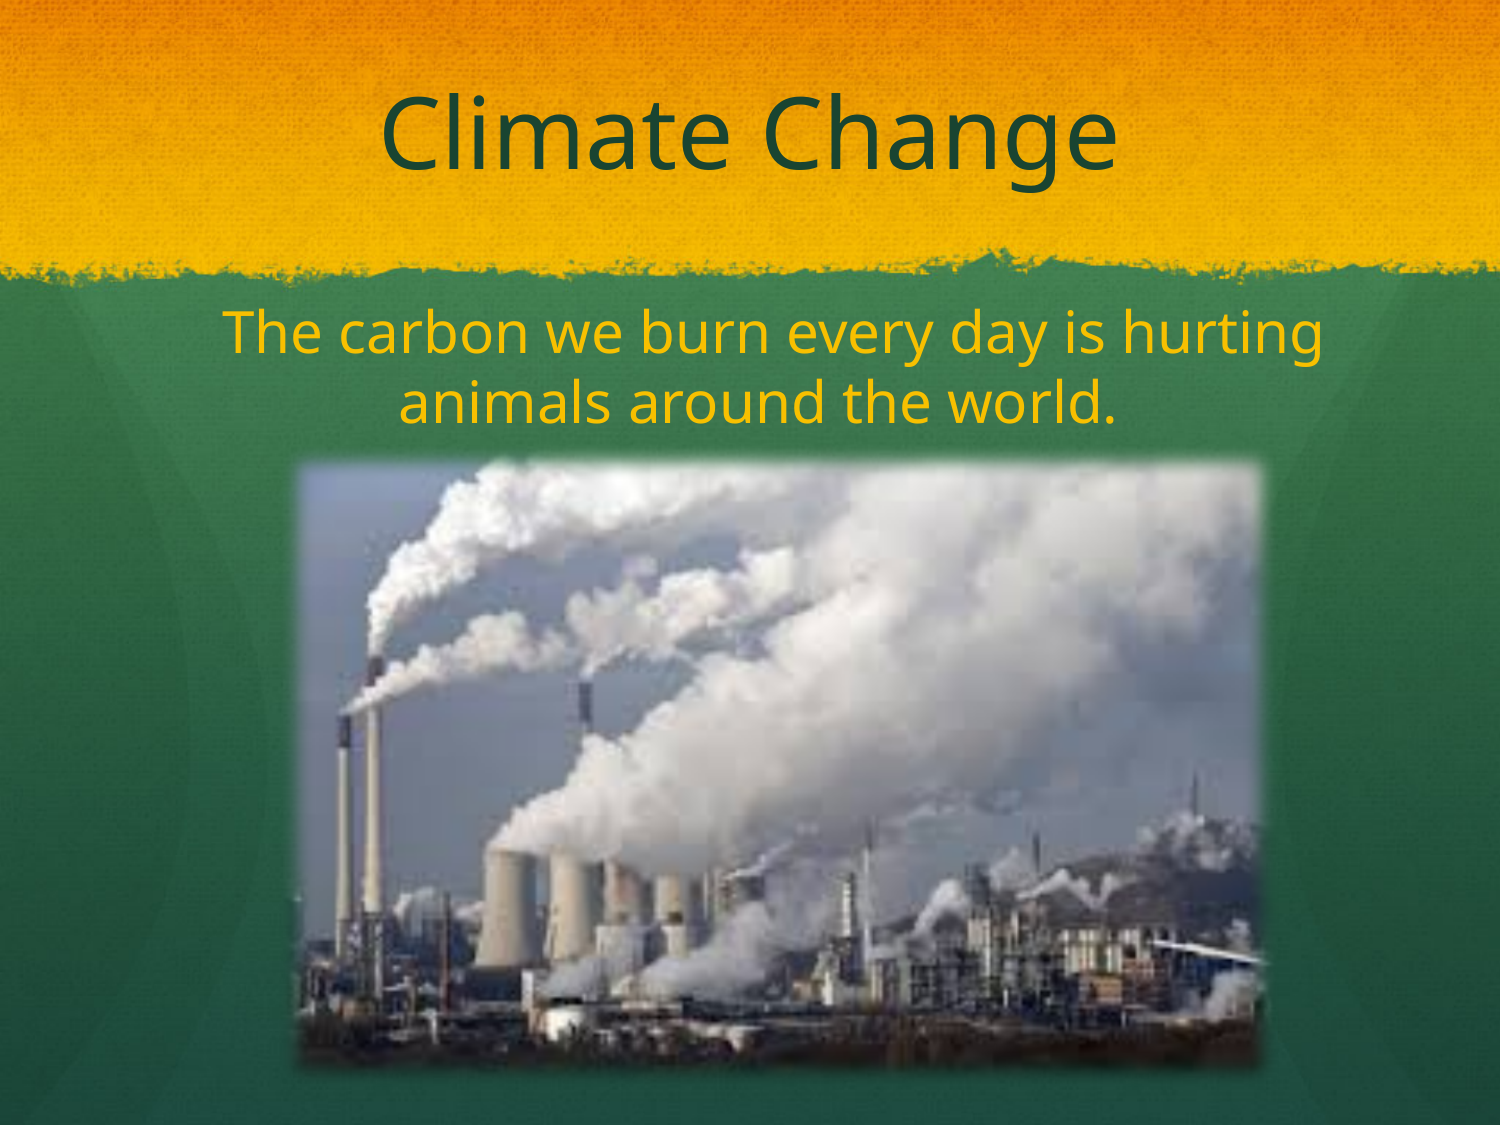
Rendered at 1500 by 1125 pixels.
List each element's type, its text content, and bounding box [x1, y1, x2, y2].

title Climate Change [125, 13, 1375, 246]
text_box The carbon we burn every day is hurting animals around the world. [125, 288, 1423, 443]
picture [0, 0, 1500, 1125]
